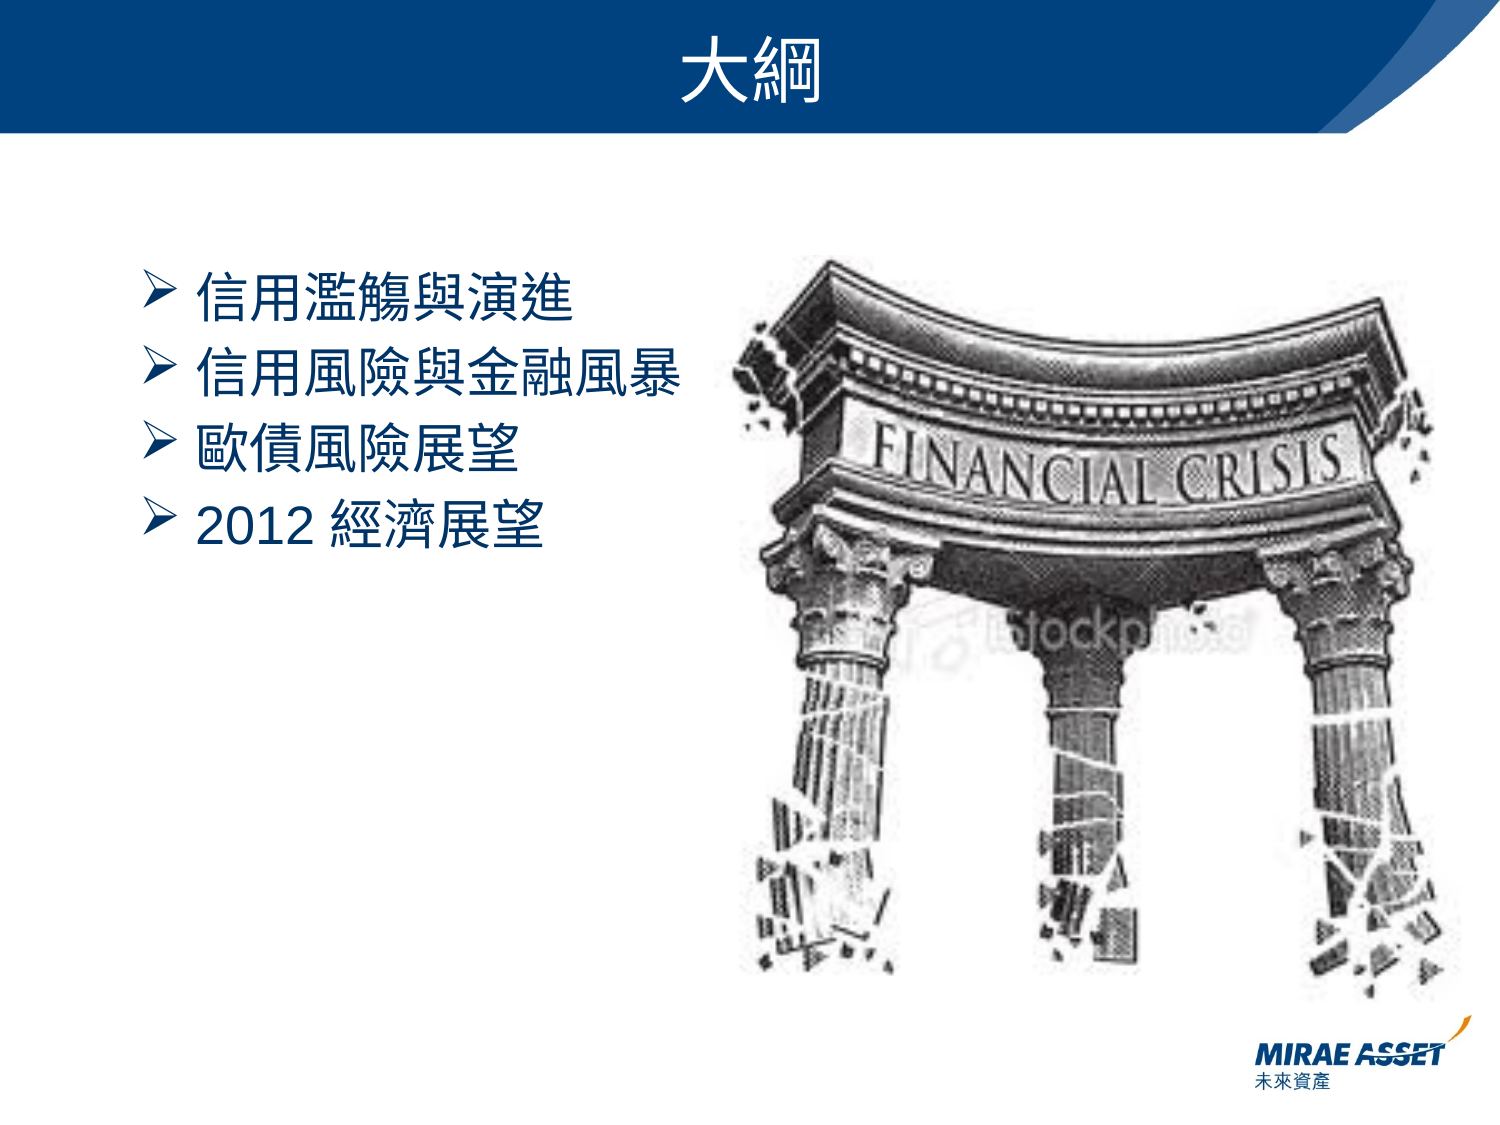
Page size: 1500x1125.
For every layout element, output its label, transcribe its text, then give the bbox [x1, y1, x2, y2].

picture [0, 0, 1500, 1125]
list 信用濫觴與演進 信用風險與金融風暴 歐債風險展望 2012經濟展望 [123, 255, 712, 999]
title 大綱 [76, 0, 1428, 138]
